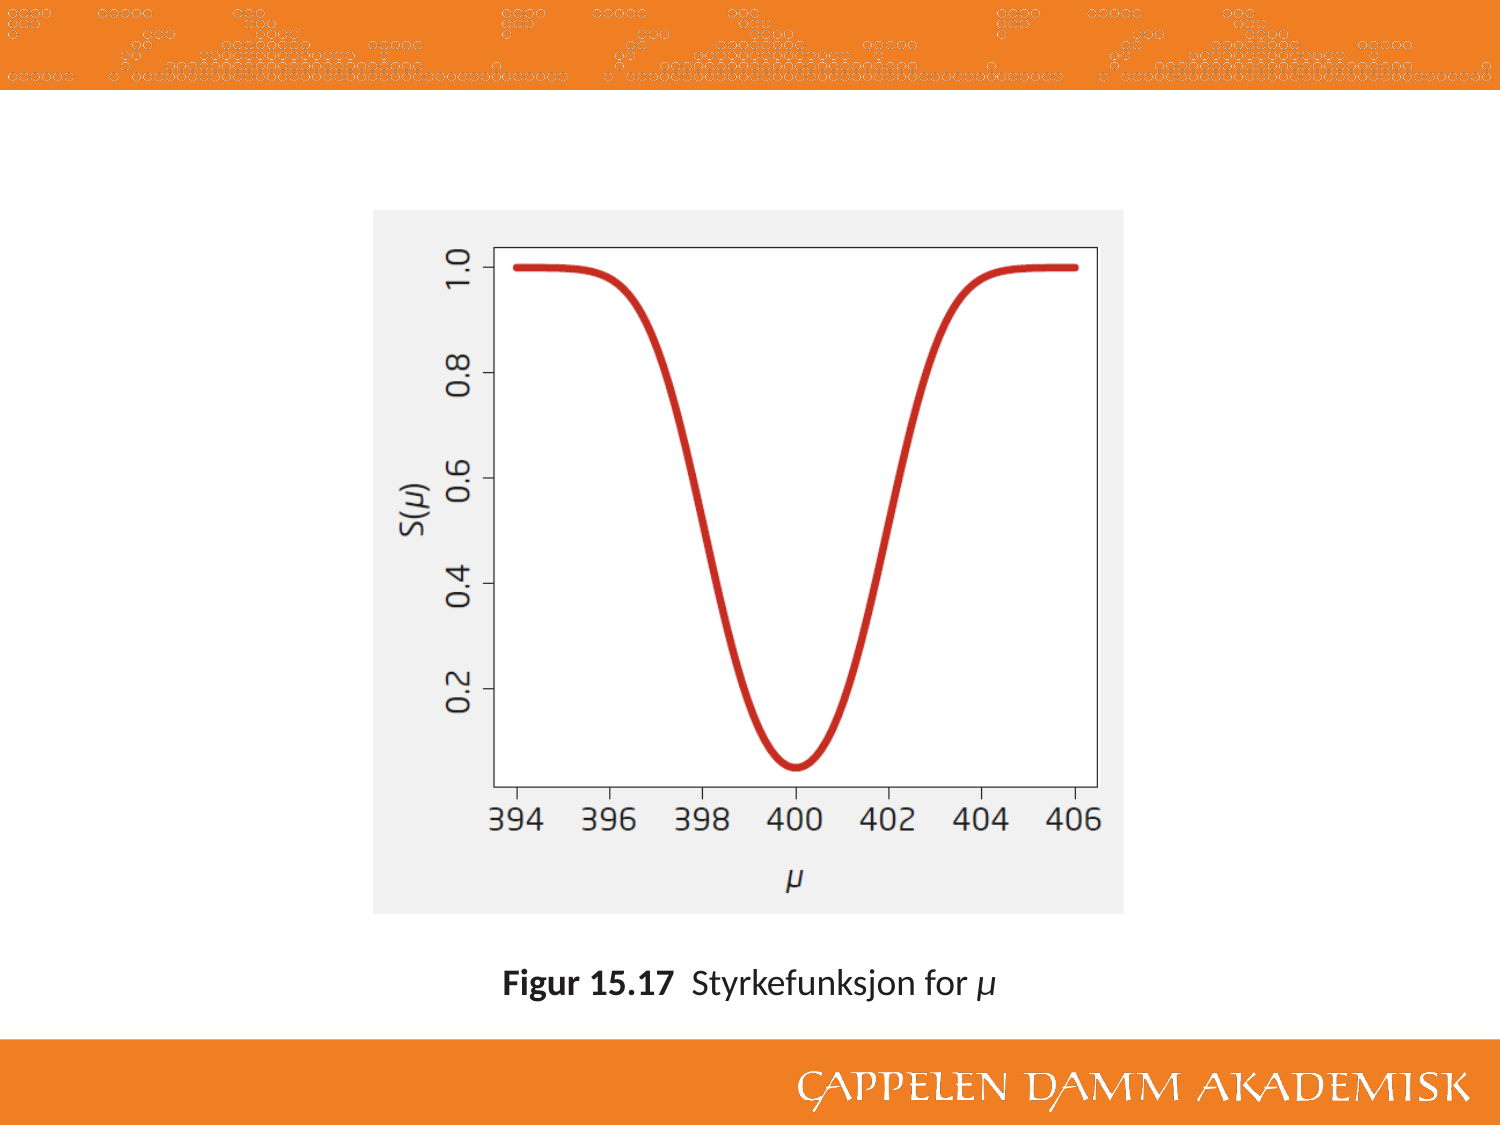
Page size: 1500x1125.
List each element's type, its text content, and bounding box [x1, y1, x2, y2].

picture [502, 9, 996, 81]
picture [997, 9, 1491, 81]
picture [797, 1101, 1471, 1113]
picture [8, 9, 501, 81]
picture [373, 210, 1127, 914]
text_box Figur 15.17 Styrkefunksjon for µ [0, 950, 1500, 1101]
